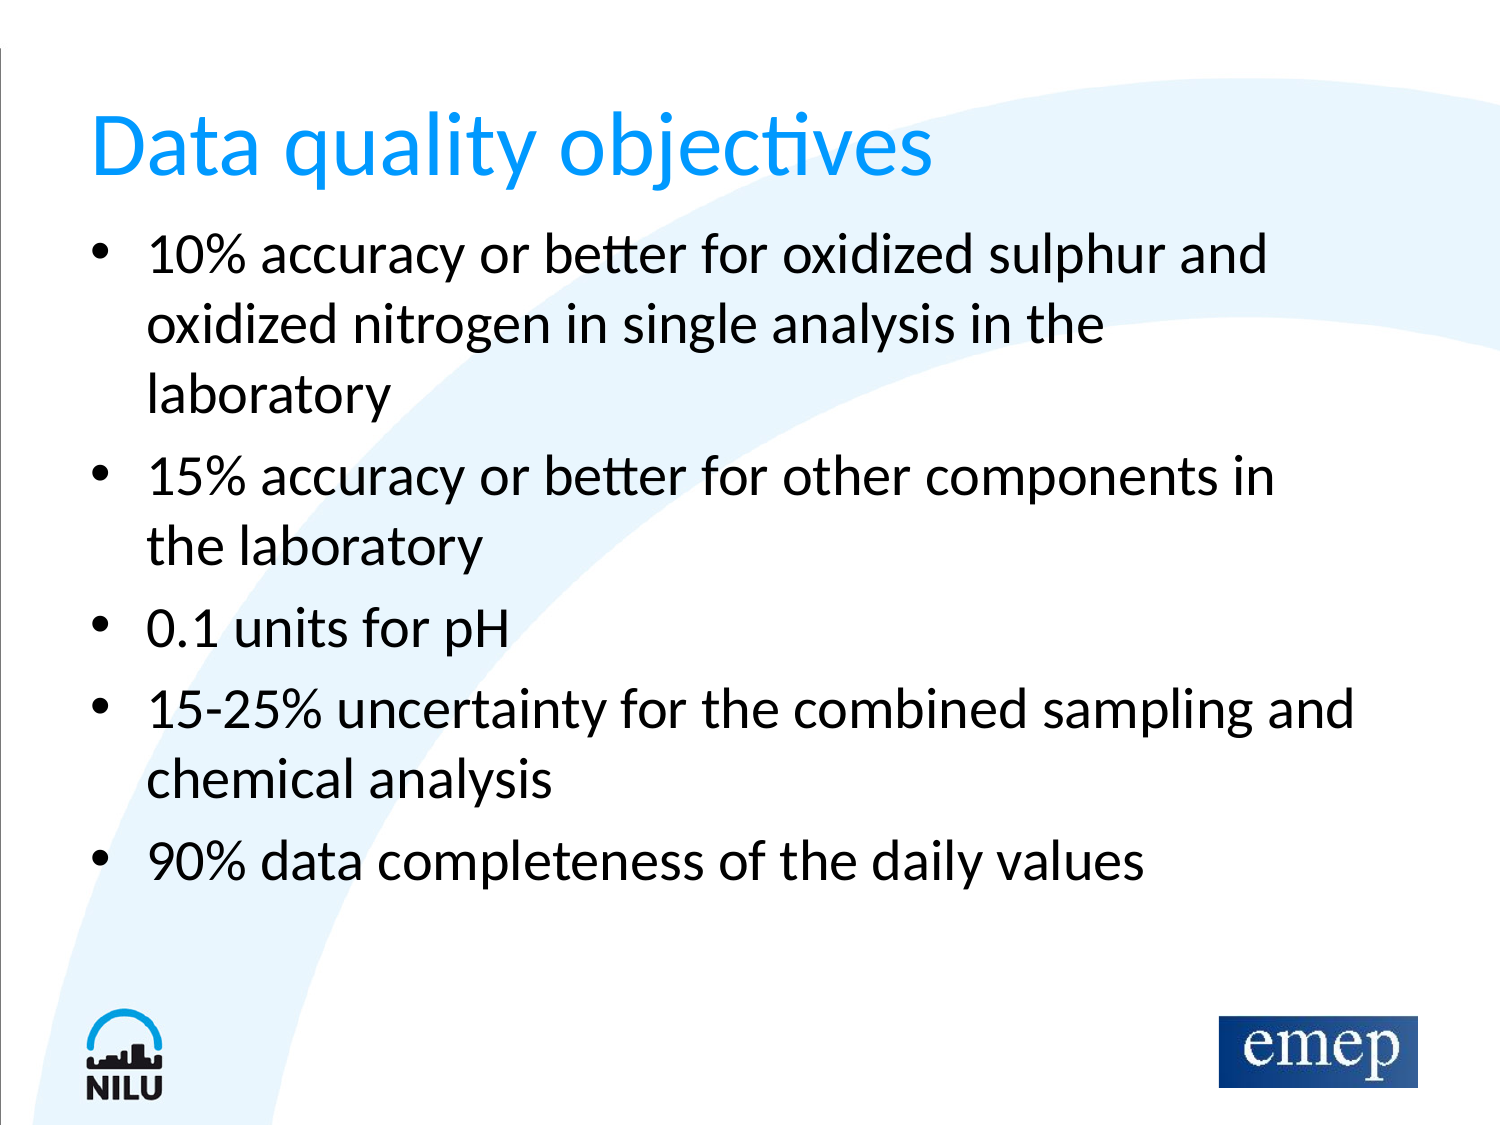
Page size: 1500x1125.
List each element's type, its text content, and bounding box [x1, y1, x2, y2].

picture [0, 0, 1500, 1125]
list 10% accuracy or better for oxidized sulphur and oxidized nitrogen in single analysis in the laboratory 15% accuracy or better for other components in the laboratory 0.1 units for pH 15-25% uncertainty for the combined sampling and chemical analysis 90% data completeness of the daily values [74, 207, 1377, 1034]
title Data quality objectives [74, 44, 1426, 233]
